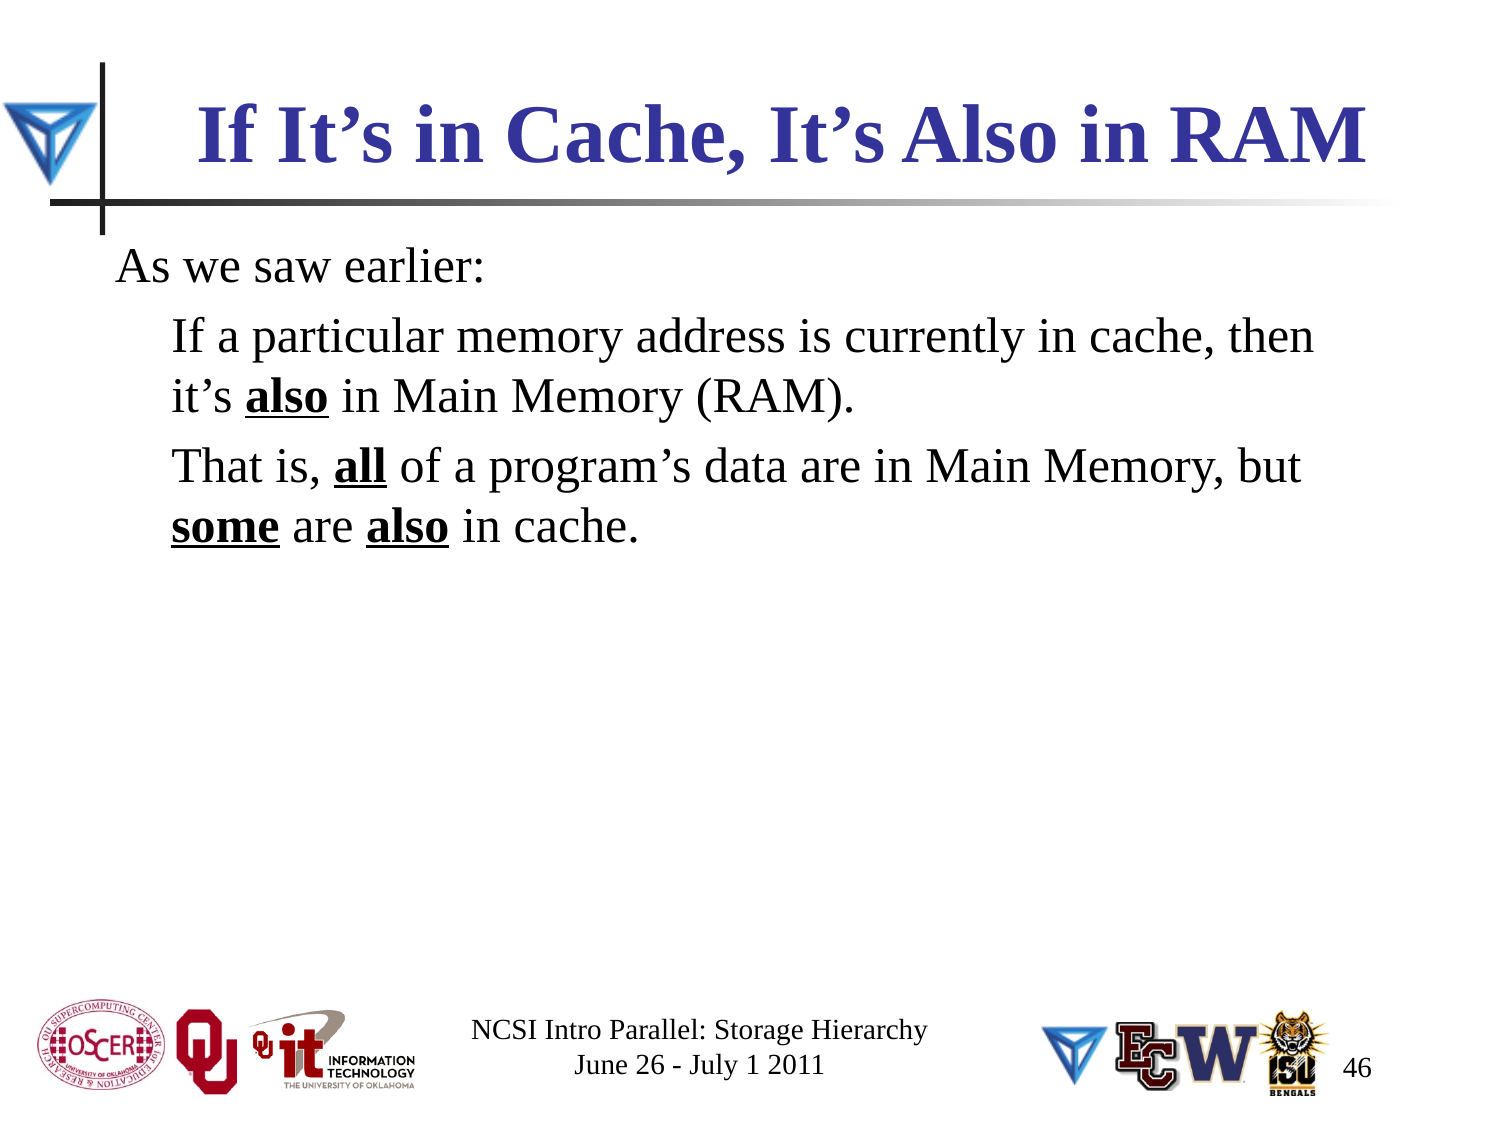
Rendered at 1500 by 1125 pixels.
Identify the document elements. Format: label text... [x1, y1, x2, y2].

picture [1254, 1091, 1330, 1096]
slide_number 46 [1174, 1015, 1388, 1091]
picture [0, 99, 99, 190]
picture [1254, 1010, 1330, 1015]
footer NCSI Intro Parallel: Storage Hierarchy June 26 - July 1 2011 [262, 1012, 1138, 1088]
list As we saw earlier: If a particular memory address is currently in cache, then it’s also in Main Memory (RAM). That is, all of a program’s data are in Main Memory, but some are also in cache. [99, 224, 1401, 988]
picture [37, 999, 165, 1090]
picture [174, 999, 425, 1099]
title If It’s in Cache, It’s Also in RAM [124, 74, 1442, 187]
picture [1111, 1021, 1174, 1091]
